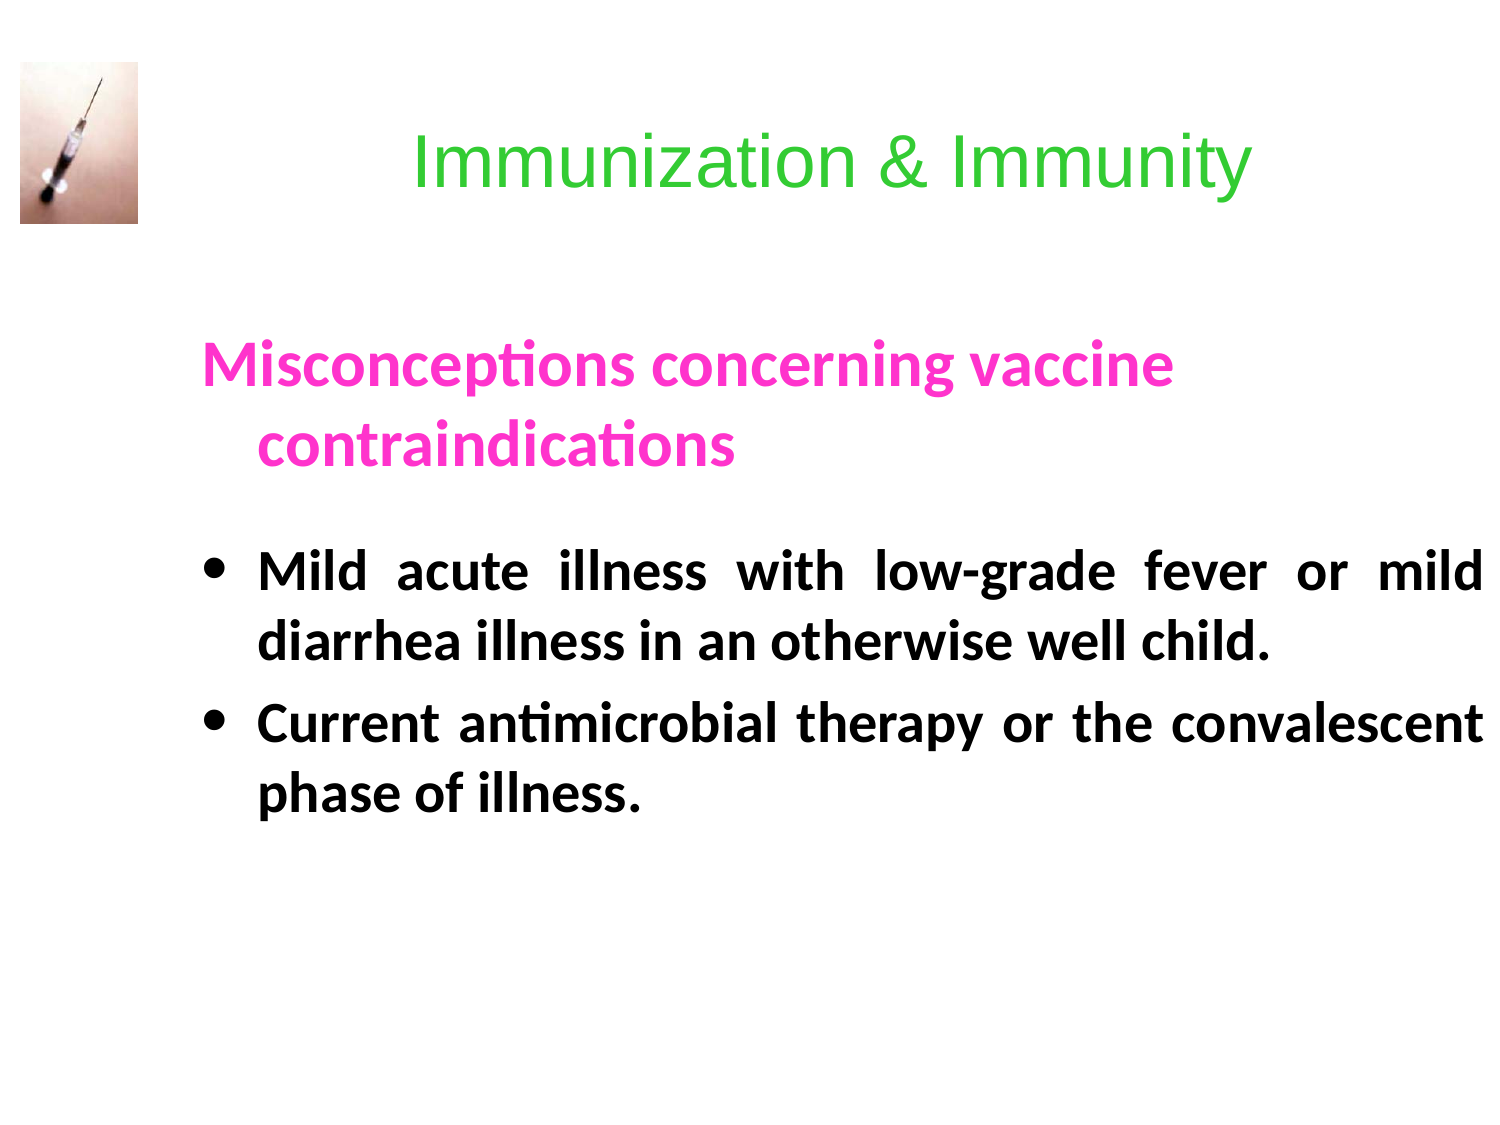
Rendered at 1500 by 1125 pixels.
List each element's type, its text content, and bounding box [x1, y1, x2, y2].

picture [20, 62, 124, 224]
title Immunization & Immunity [124, 40, 1500, 275]
list Misconceptions concerning vaccine contraindications Mild acute illness with low-grade fever or mild diarrhea illness in an otherwise well child. Current antimicrobial therapy or the convalescent phase of illness. [186, 312, 1500, 1000]
